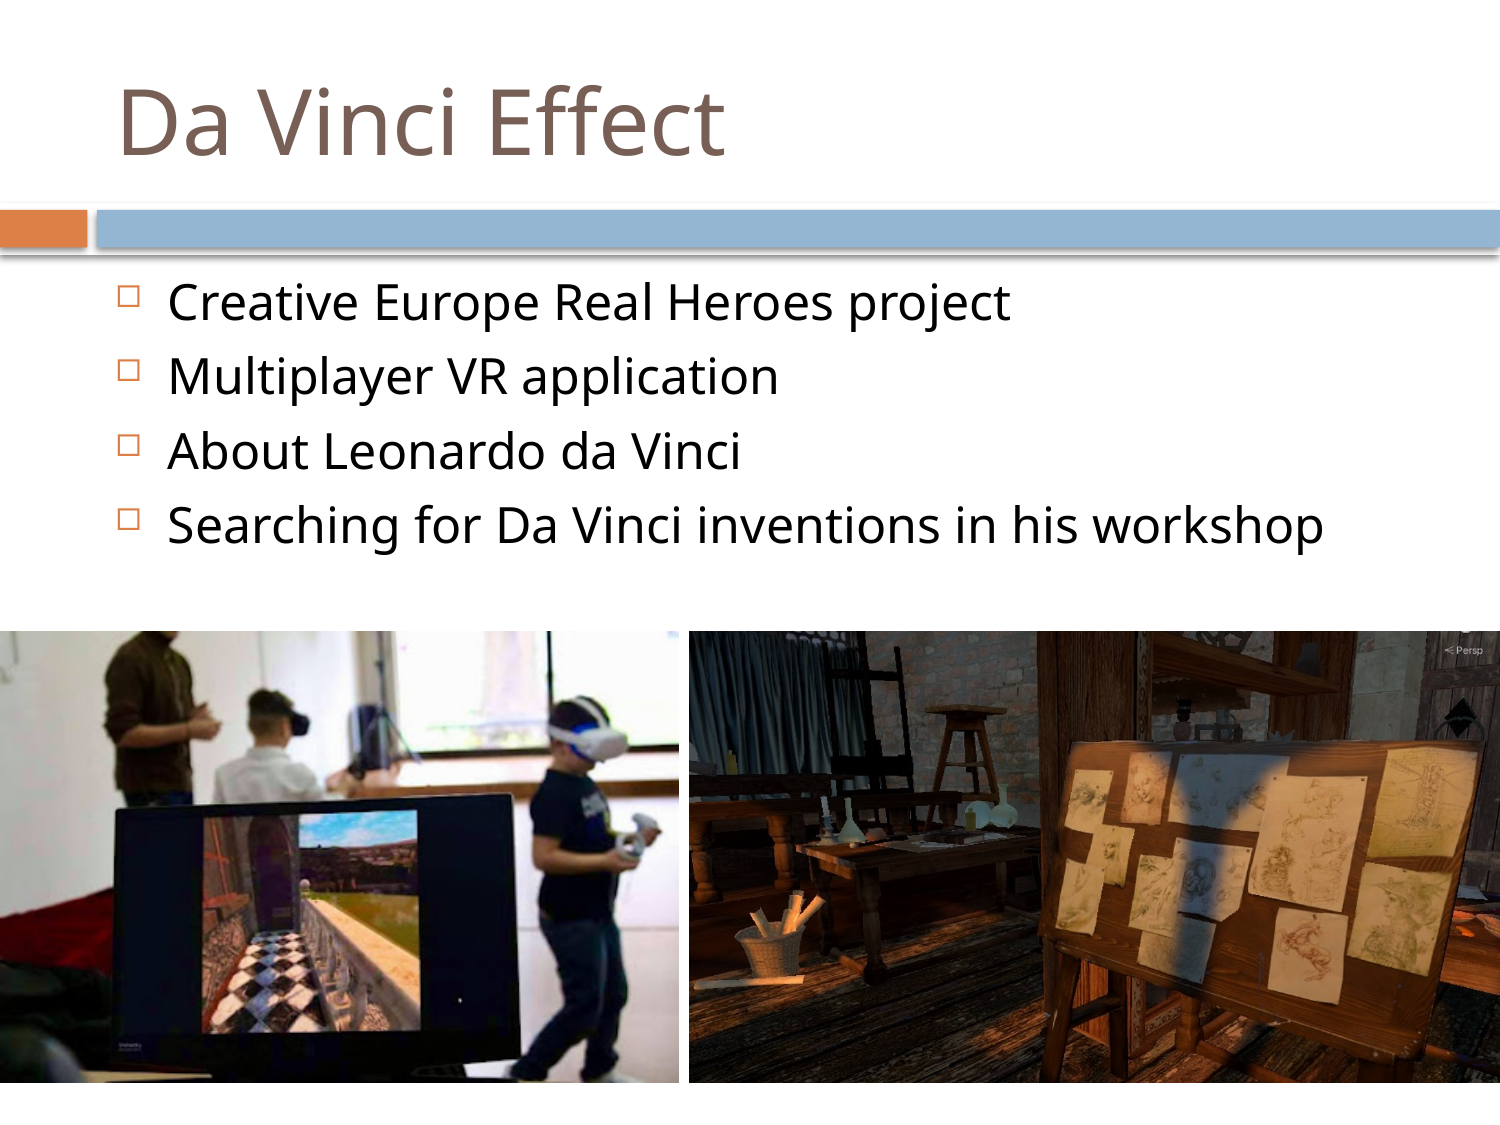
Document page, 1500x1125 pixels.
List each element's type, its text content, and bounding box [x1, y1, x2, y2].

title Da Vinci Effect [100, 37, 1438, 200]
picture [689, 630, 1500, 1083]
list Creative Europe Real Heroes project Multiplayer VR application About Leonardo da Vinci Searching for Da Vinci inventions in his workshop [100, 262, 1438, 636]
picture [0, 630, 679, 1083]
